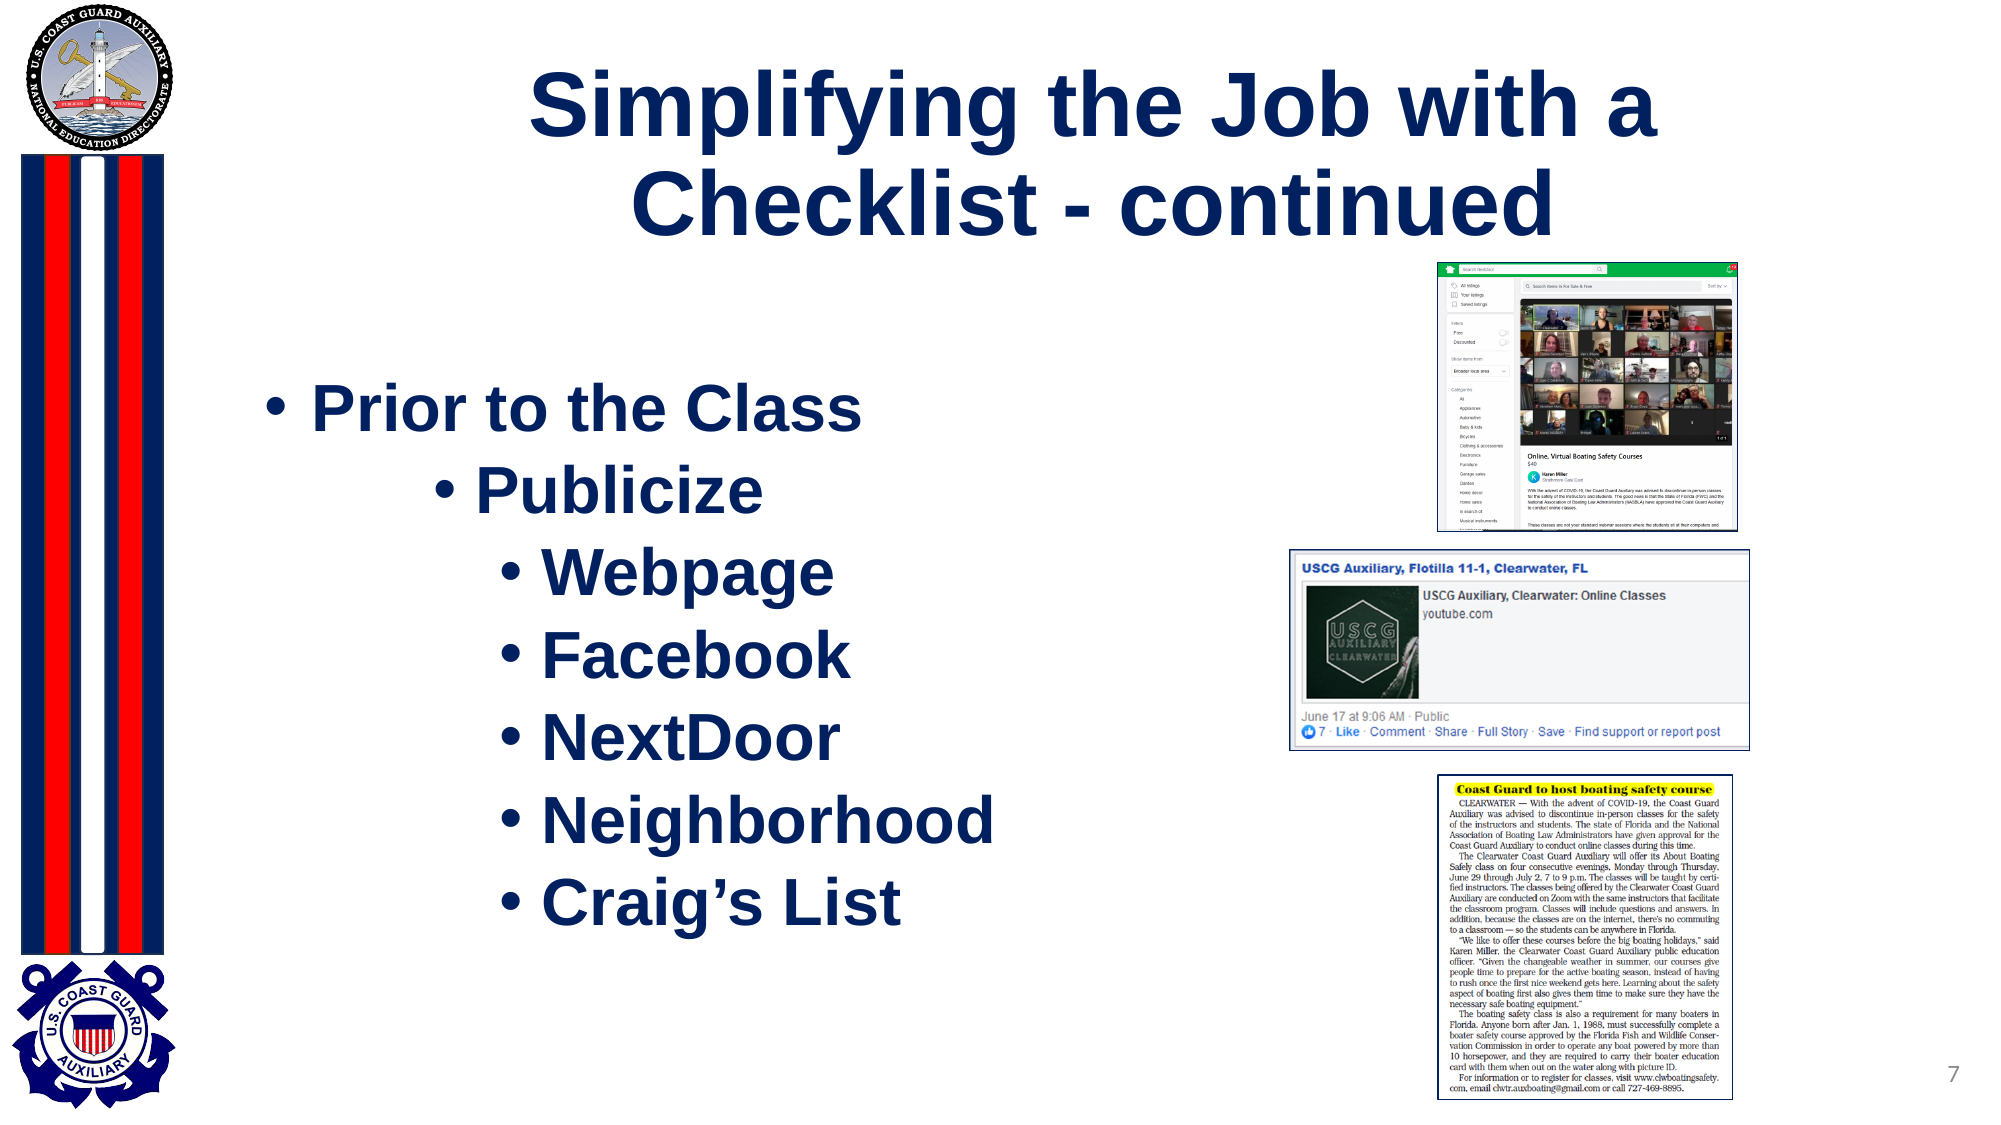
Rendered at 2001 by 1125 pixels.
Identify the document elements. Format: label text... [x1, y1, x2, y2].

picture [1437, 262, 1738, 532]
picture [1437, 774, 1733, 1100]
picture [1289, 549, 1750, 751]
subtitle Prior to the Class Publicize Webpage Facebook NextDoor Neighborhood Craig’s List [249, 299, 1100, 1100]
picture [21, 0, 178, 156]
slide_number 7 [1837, 1042, 1975, 1103]
title Simplifying the Job with a Checklist - continued [487, 24, 1700, 263]
picture [0, 941, 189, 1123]
